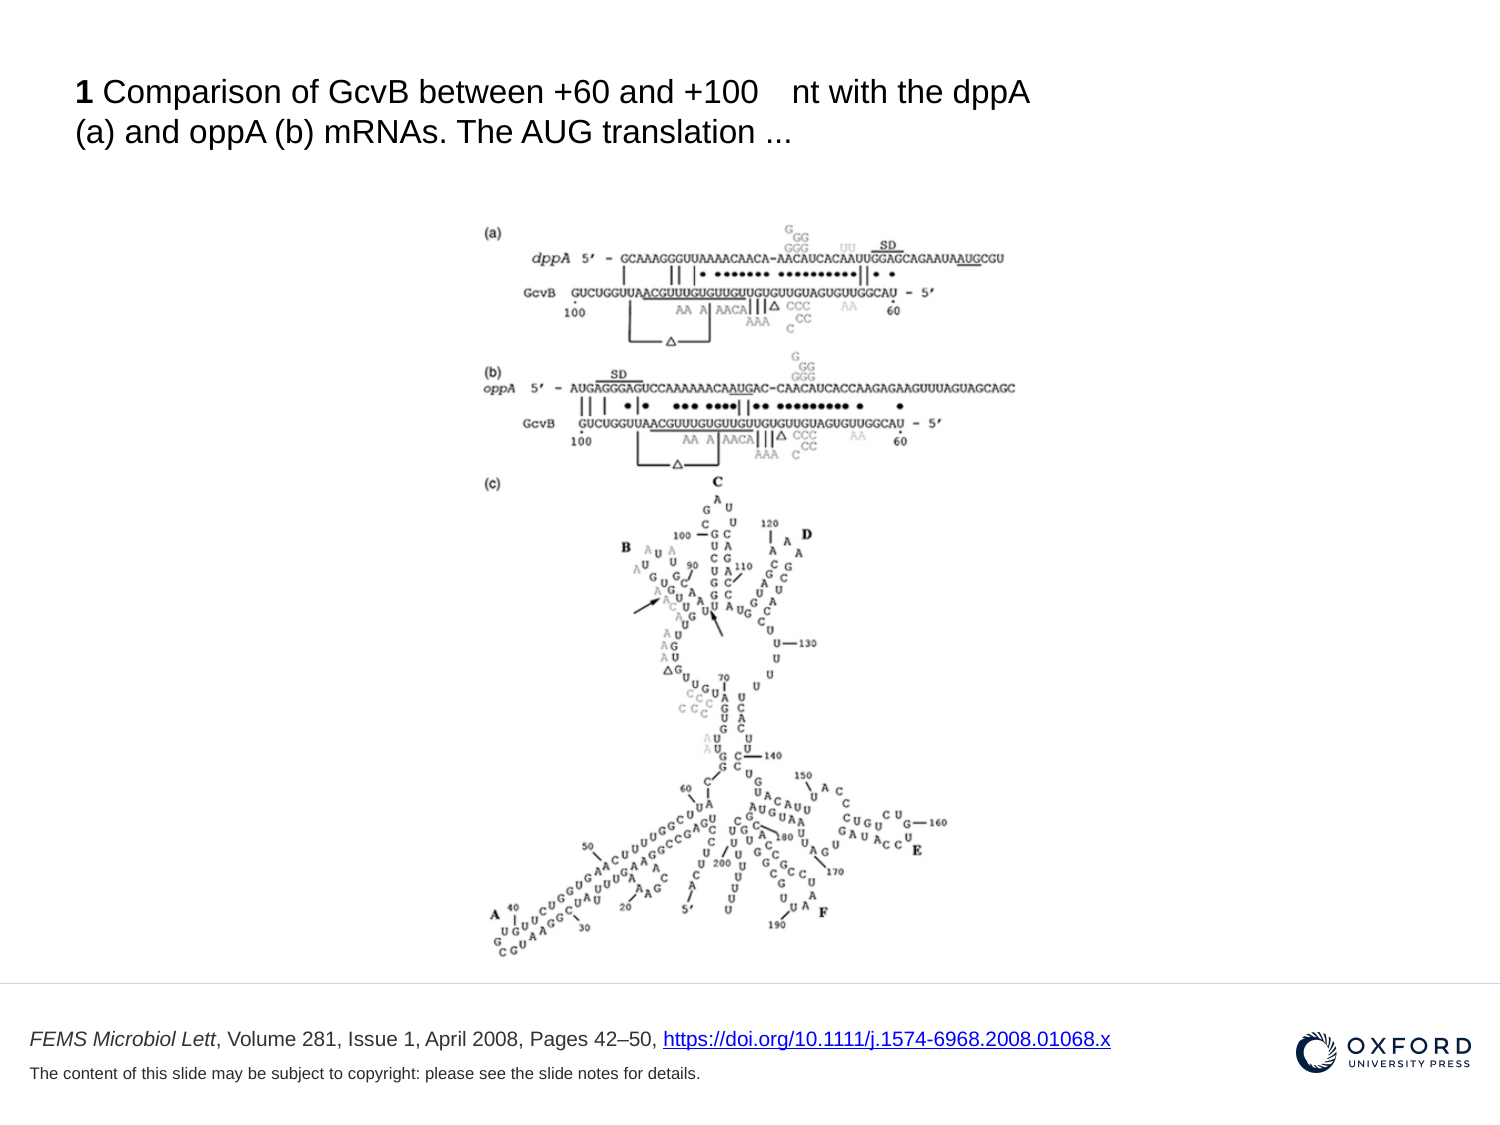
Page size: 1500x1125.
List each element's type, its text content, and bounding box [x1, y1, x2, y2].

picture [1296, 1032, 1471, 1073]
picture [483, 224, 1016, 957]
title 1 Comparison of GcvB between +60 and +100 nt with the dppA (a) and oppA (b) mRNAs. The AUG translation ... [75, 69, 1078, 171]
footer FEMS Microbiol Lett, Volume 281, Issue 1, April 2008, Pages 42–50, https://doi.org/10.1111/j.1574-6968.2008.01068.x The content of this slide may be subject to copyright: please see the slide notes for details. [0, 983, 1260, 1125]
